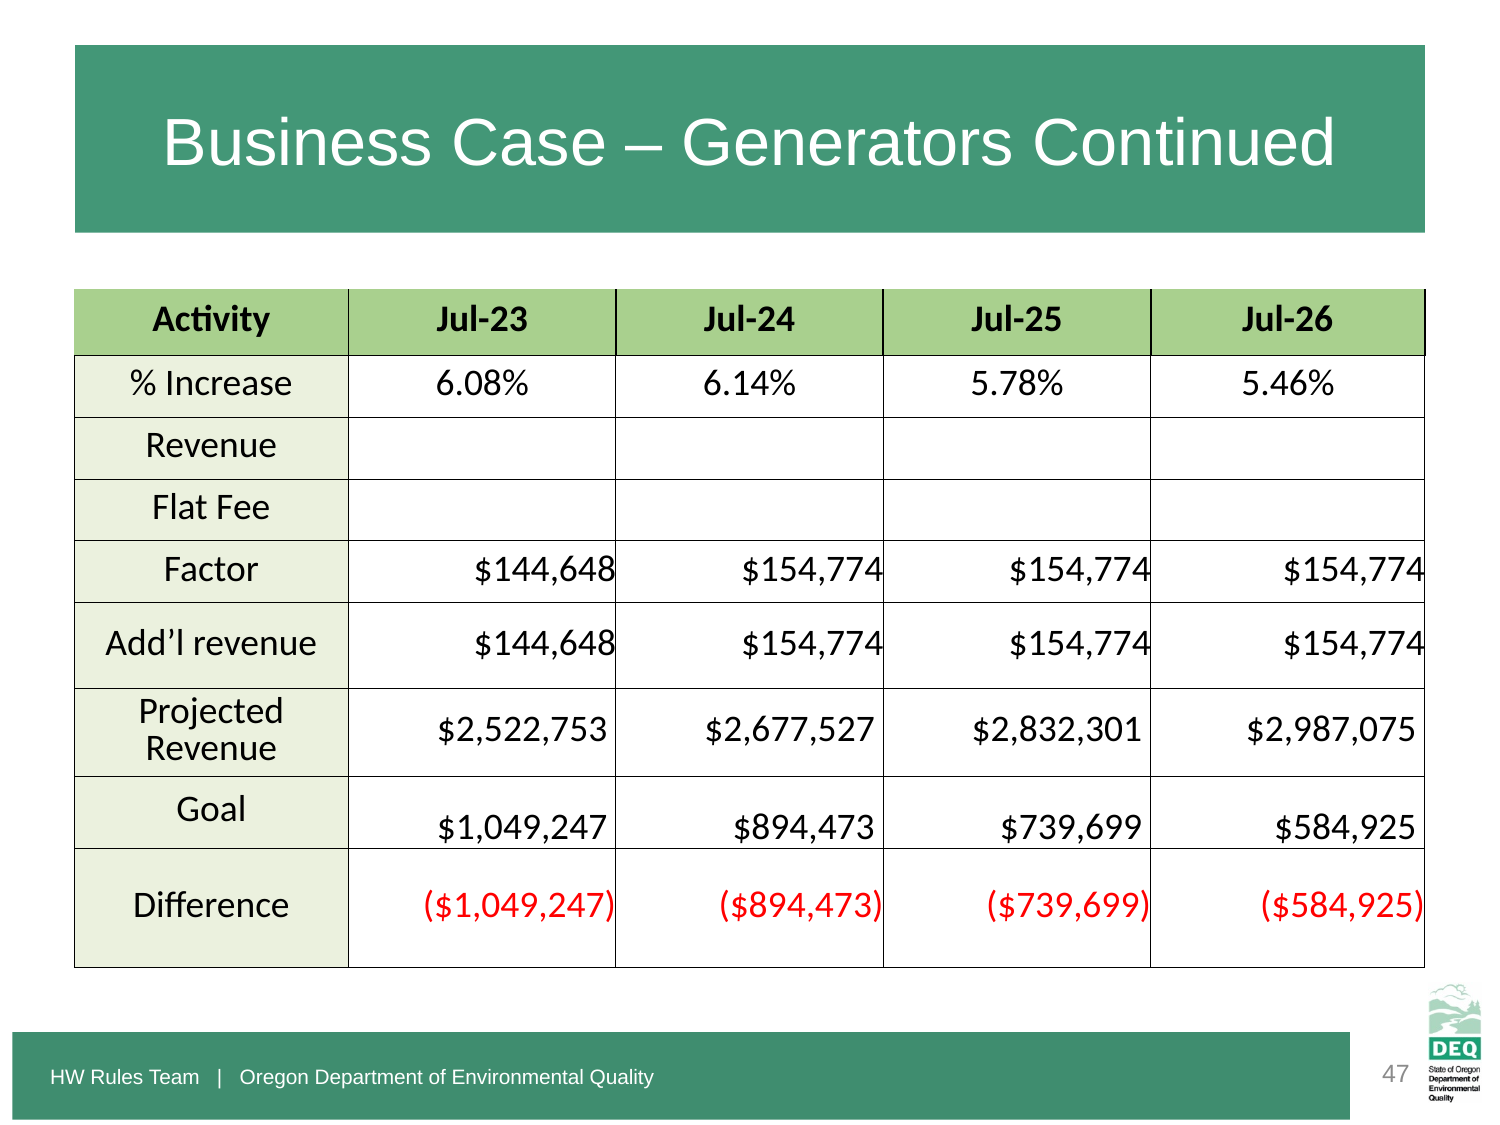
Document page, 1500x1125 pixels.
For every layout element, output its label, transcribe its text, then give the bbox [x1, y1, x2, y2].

table_cell Projected Revenue [75, 689, 348, 776]
table_cell [884, 480, 1150, 540]
table_cell $154,774 [616, 541, 883, 602]
table_cell $154,774 [1151, 541, 1424, 602]
table_cell 6.14% [616, 356, 883, 417]
table_cell $154,774 [884, 603, 1150, 688]
table_cell $739,699 [884, 777, 1150, 848]
table_cell $1,049,247 [349, 777, 615, 848]
table_cell [884, 418, 1150, 479]
table_header Jul-26 [1152, 289, 1424, 355]
table_cell % Increase [75, 356, 348, 417]
table_header Activity [74, 289, 348, 355]
slide_number 47 [1074, 1042, 1423, 1103]
picture [1428, 982, 1482, 1103]
table_cell ($1,049,247) [349, 849, 615, 967]
table_cell $144,648 [349, 603, 615, 688]
table_cell Factor [75, 541, 348, 602]
table_cell [349, 418, 615, 479]
table_cell $2,832,301 [884, 689, 1150, 776]
table_cell [1151, 480, 1424, 540]
table_cell ($739,699) [884, 849, 1150, 967]
table_cell [616, 418, 883, 479]
table_cell $584,925 [1151, 777, 1424, 848]
table_header Jul-23 [349, 289, 615, 355]
table_cell Goal [75, 777, 348, 848]
table_cell 6.08% [349, 356, 615, 417]
text_box HW Rules Team | Oregon Department of Environmental Quality [10, 1030, 1352, 1122]
table_cell 5.78% [884, 356, 1150, 417]
title Business Case – Generators Continued [75, 45, 1425, 233]
table_cell [616, 480, 883, 540]
table_header Jul-25 [884, 289, 1150, 355]
table_cell $144,648 [349, 541, 615, 602]
table_cell 5.46% [1151, 356, 1424, 417]
table_cell $154,774 [884, 541, 1150, 602]
table_cell [349, 480, 615, 540]
table_cell $154,774 [616, 603, 883, 688]
table_cell $894,473 [616, 777, 883, 848]
table_cell Difference [75, 849, 348, 967]
table_cell $2,522,753 [349, 689, 615, 776]
table_cell ($894,473) [616, 849, 883, 967]
table_cell ($584,925) [1151, 849, 1424, 967]
table_cell $2,987,075 [1151, 689, 1424, 776]
table_cell [1151, 418, 1424, 479]
table_cell Revenue [75, 418, 348, 479]
table_header Jul-24 [617, 289, 882, 355]
table_cell Add’l revenue [75, 603, 348, 688]
table_cell Flat Fee [75, 480, 348, 540]
table_cell $154,774 [1151, 603, 1424, 688]
table_cell $2,677,527 [616, 689, 883, 776]
